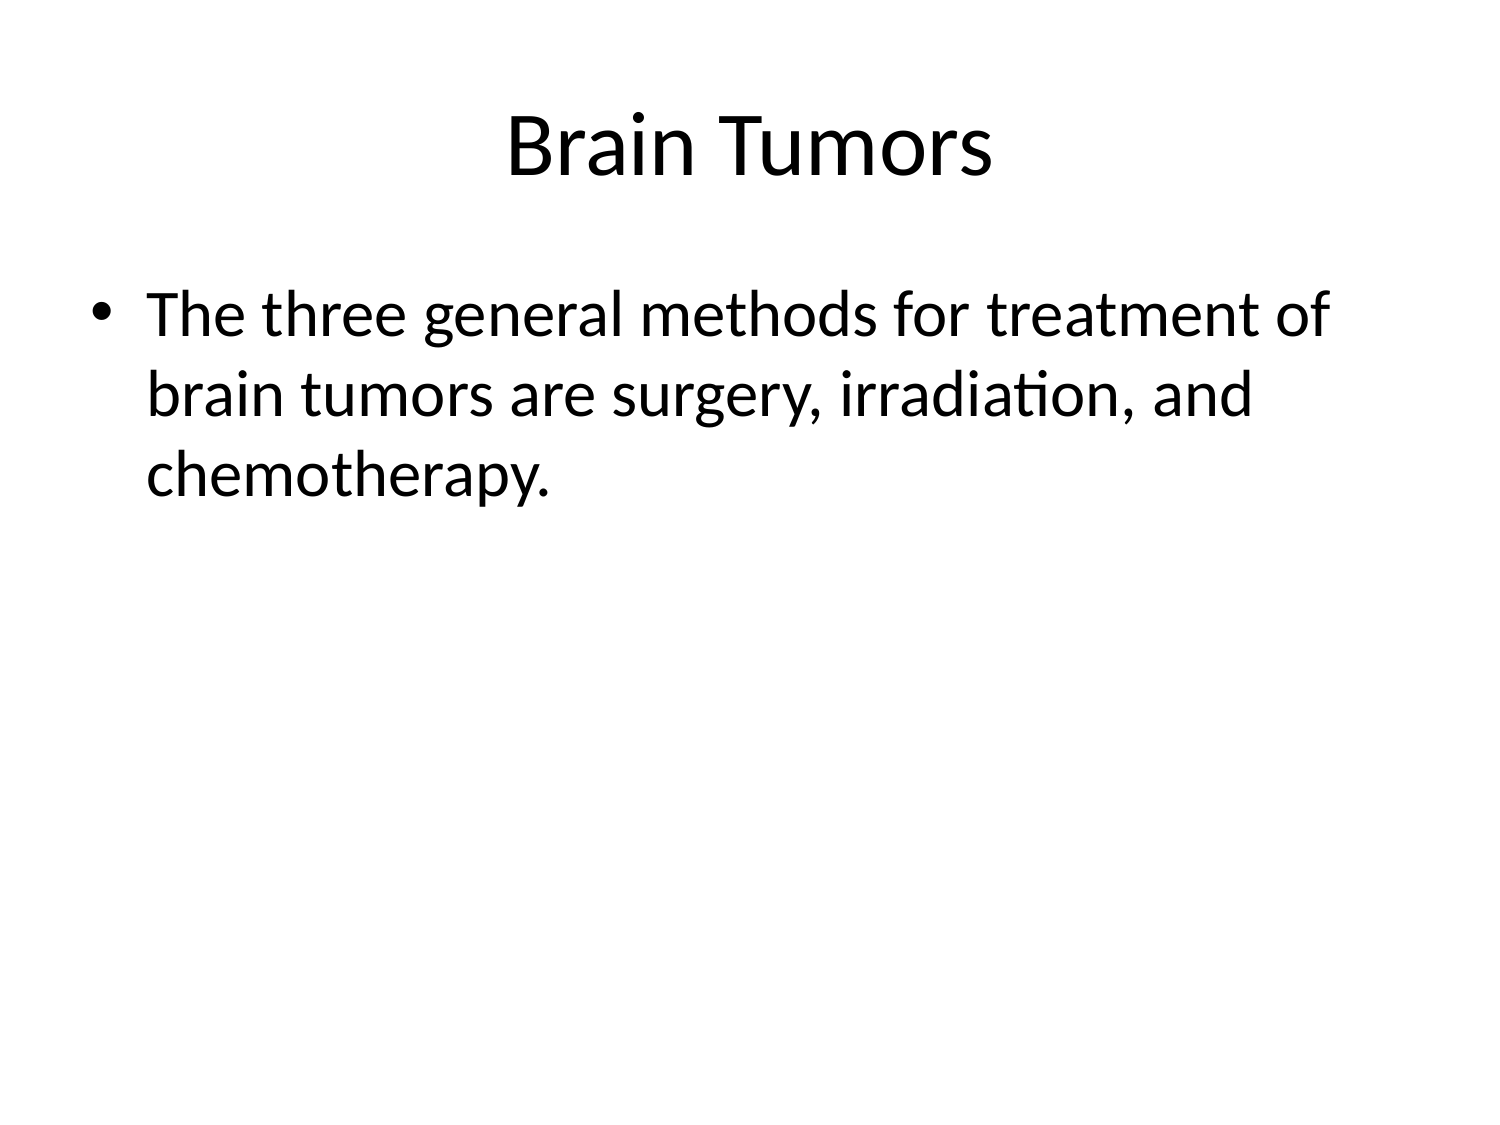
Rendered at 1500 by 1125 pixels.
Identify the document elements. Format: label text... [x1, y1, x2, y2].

title Brain Tumors [75, 45, 1425, 233]
list The three general methods for treatment of brain tumors are surgery, irradiation, and chemotherapy. [75, 262, 1425, 1005]
